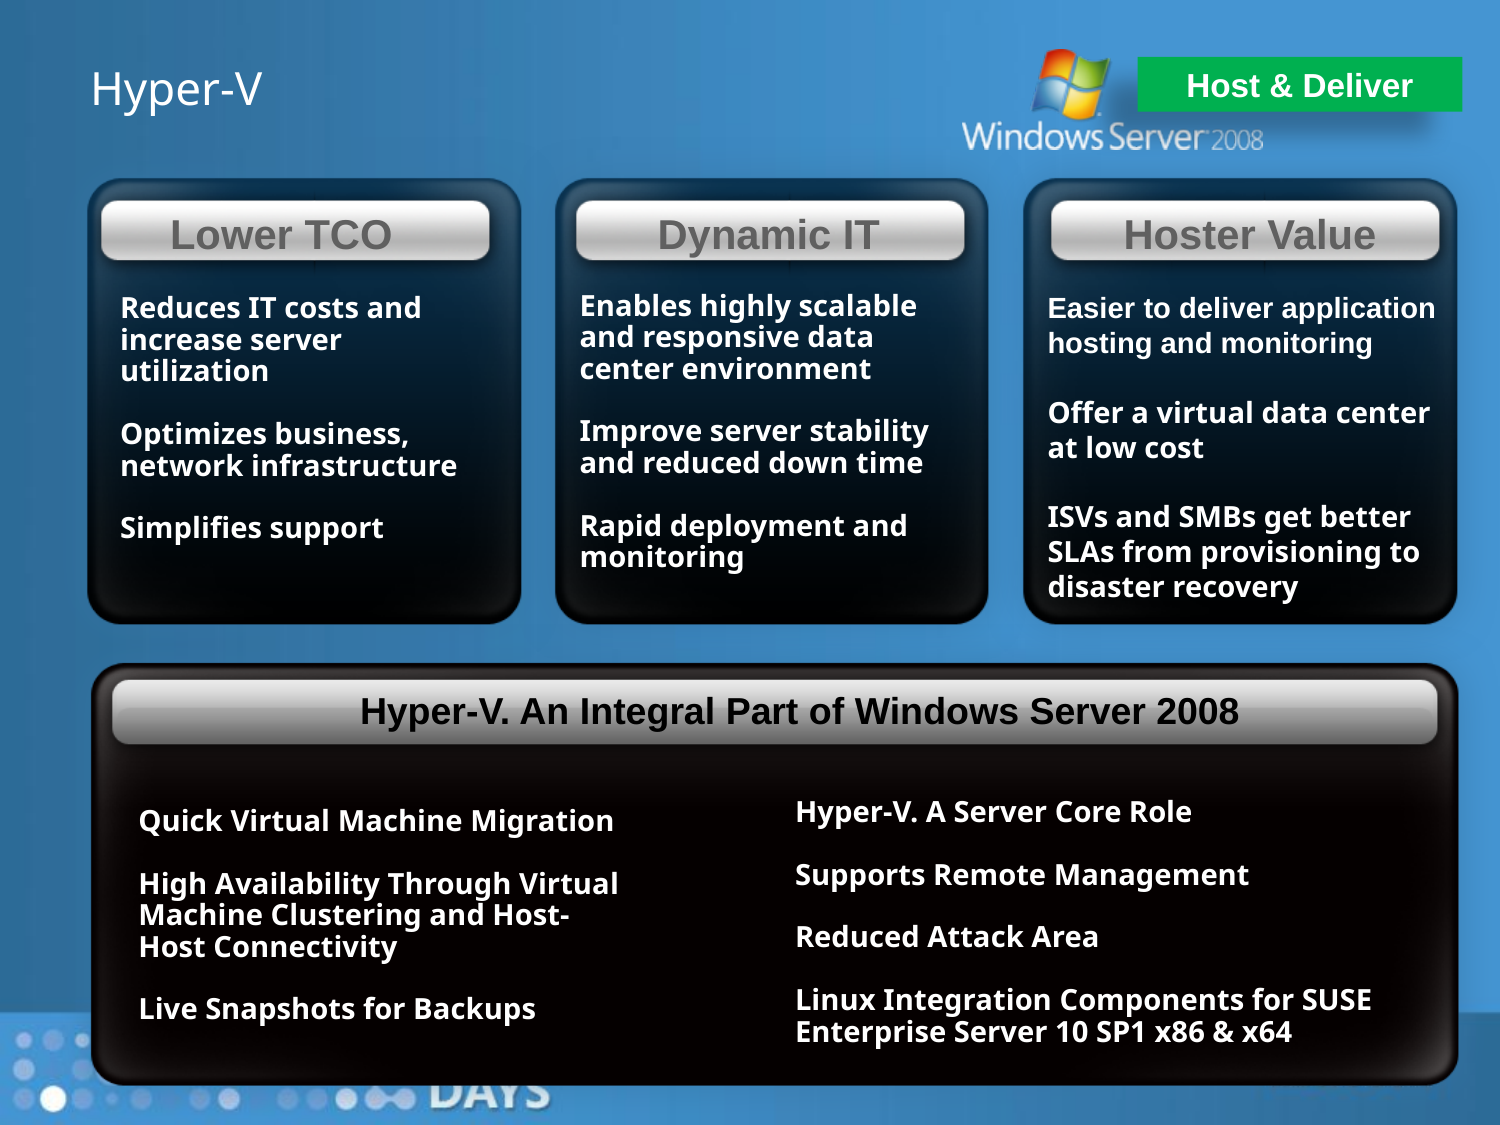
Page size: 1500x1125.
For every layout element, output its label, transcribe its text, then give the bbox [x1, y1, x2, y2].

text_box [87, 187, 507, 280]
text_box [1037, 187, 1457, 280]
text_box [98, 666, 1455, 763]
picture [0, 0, 1500, 1125]
text_box Host & Deliver [1266, 56, 1463, 112]
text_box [562, 187, 982, 280]
title Hyper-V [74, 37, 1426, 135]
